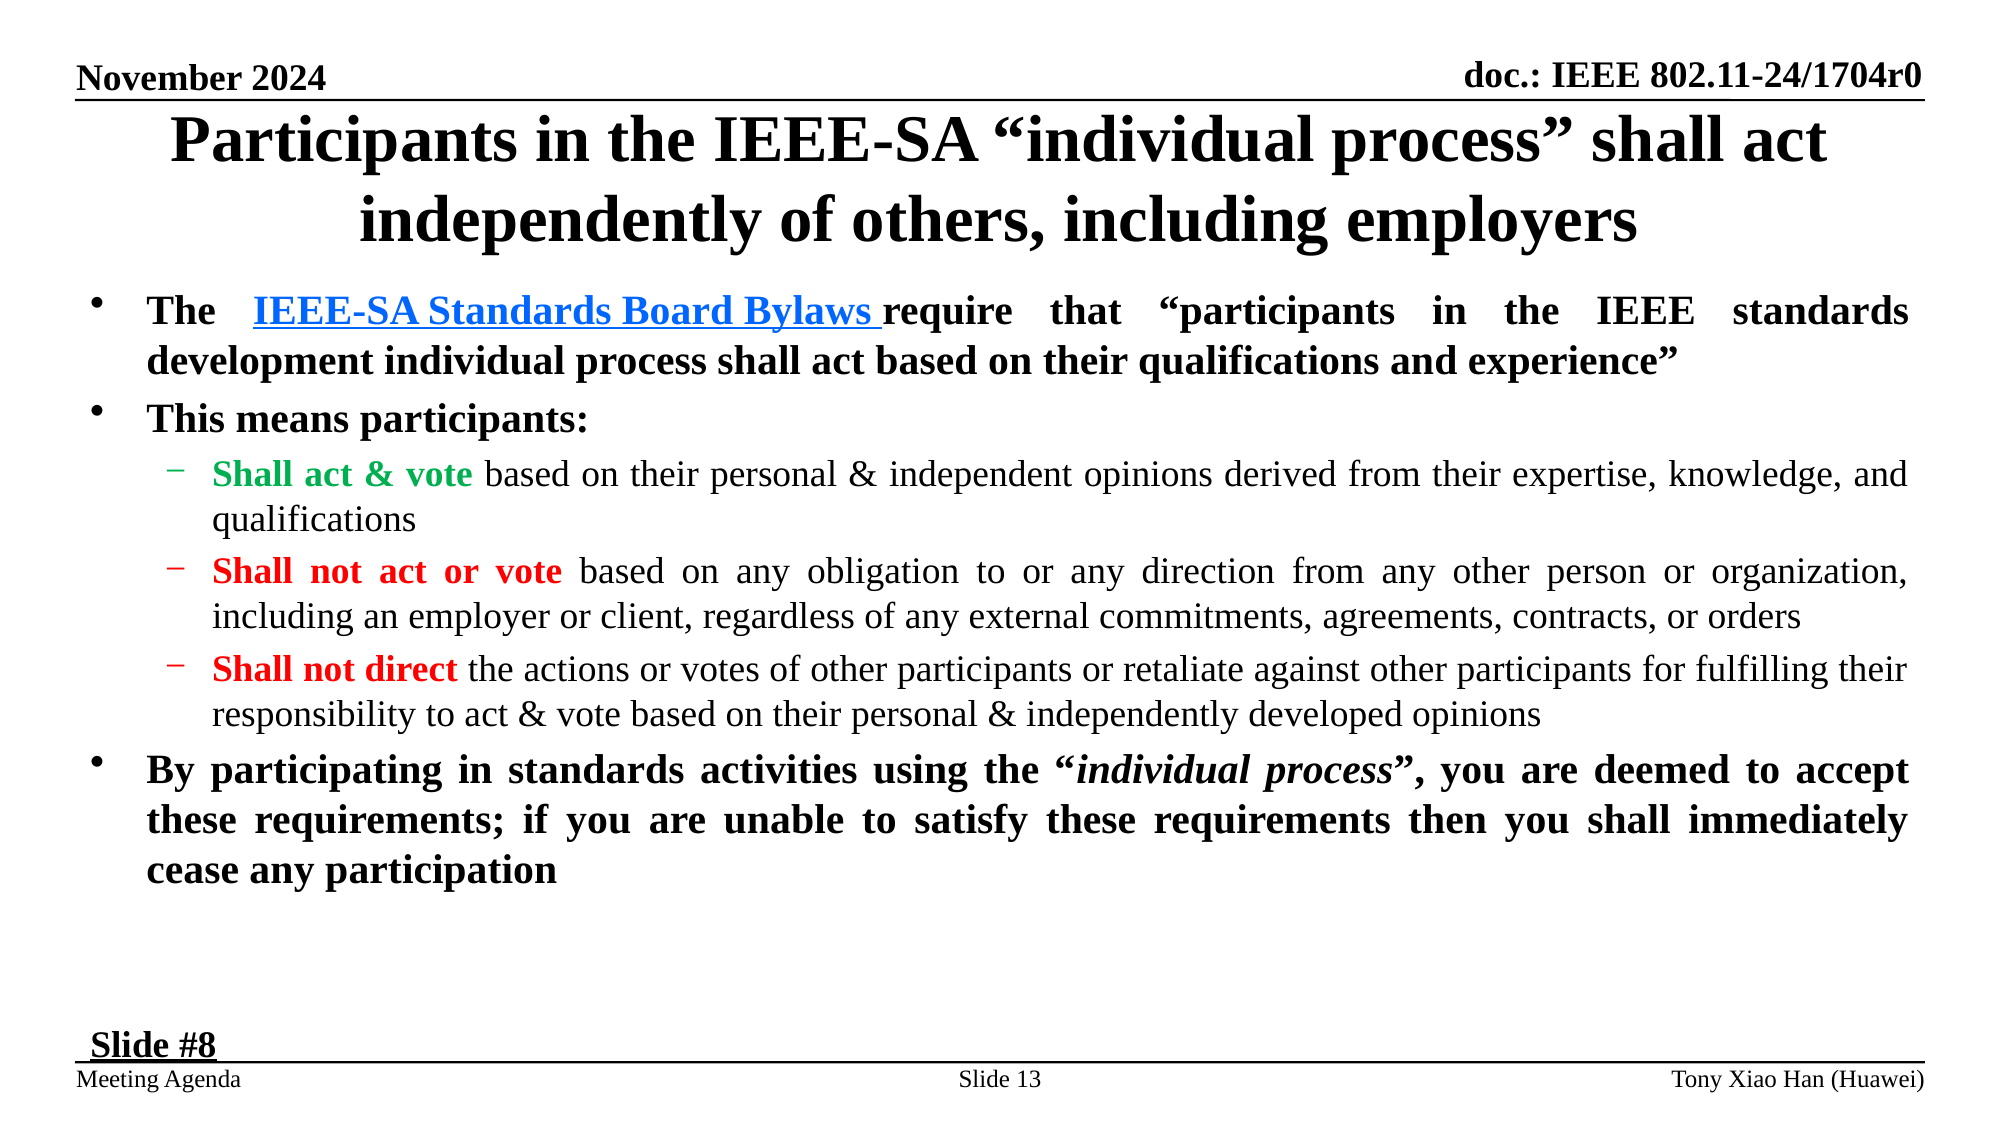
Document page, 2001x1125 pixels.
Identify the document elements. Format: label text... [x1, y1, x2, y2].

text_box Slide #8 [75, 1012, 232, 1073]
list The IEEE-SA Standards Board Bylaws require that “participants in the IEEE standards development individual process shall act based on their qualifications and experience” This means participants: Shall act & vote based on their personal & independent opinions derived from their expertise, knowledge, and qualifications Shall not act or vote based on any obligation to or any direction from any other person or organization, including an employer or client, regardless of any external commitments, agreements, contracts, or orders Shall not direct the actions or votes of other participants or retaliate against other participants for fulfilling their responsibility to act & vote based on their personal & independently developed opinions By participating in standards activities using the “individual process”, you are deemed to accept these requirements; if you are unable to satisfy these requirements then you shall immediately cease any participation [75, 275, 1925, 1038]
text_box Participants in the IEEE-SA “individual process” shall act independently of others, including employers [75, 87, 1925, 263]
